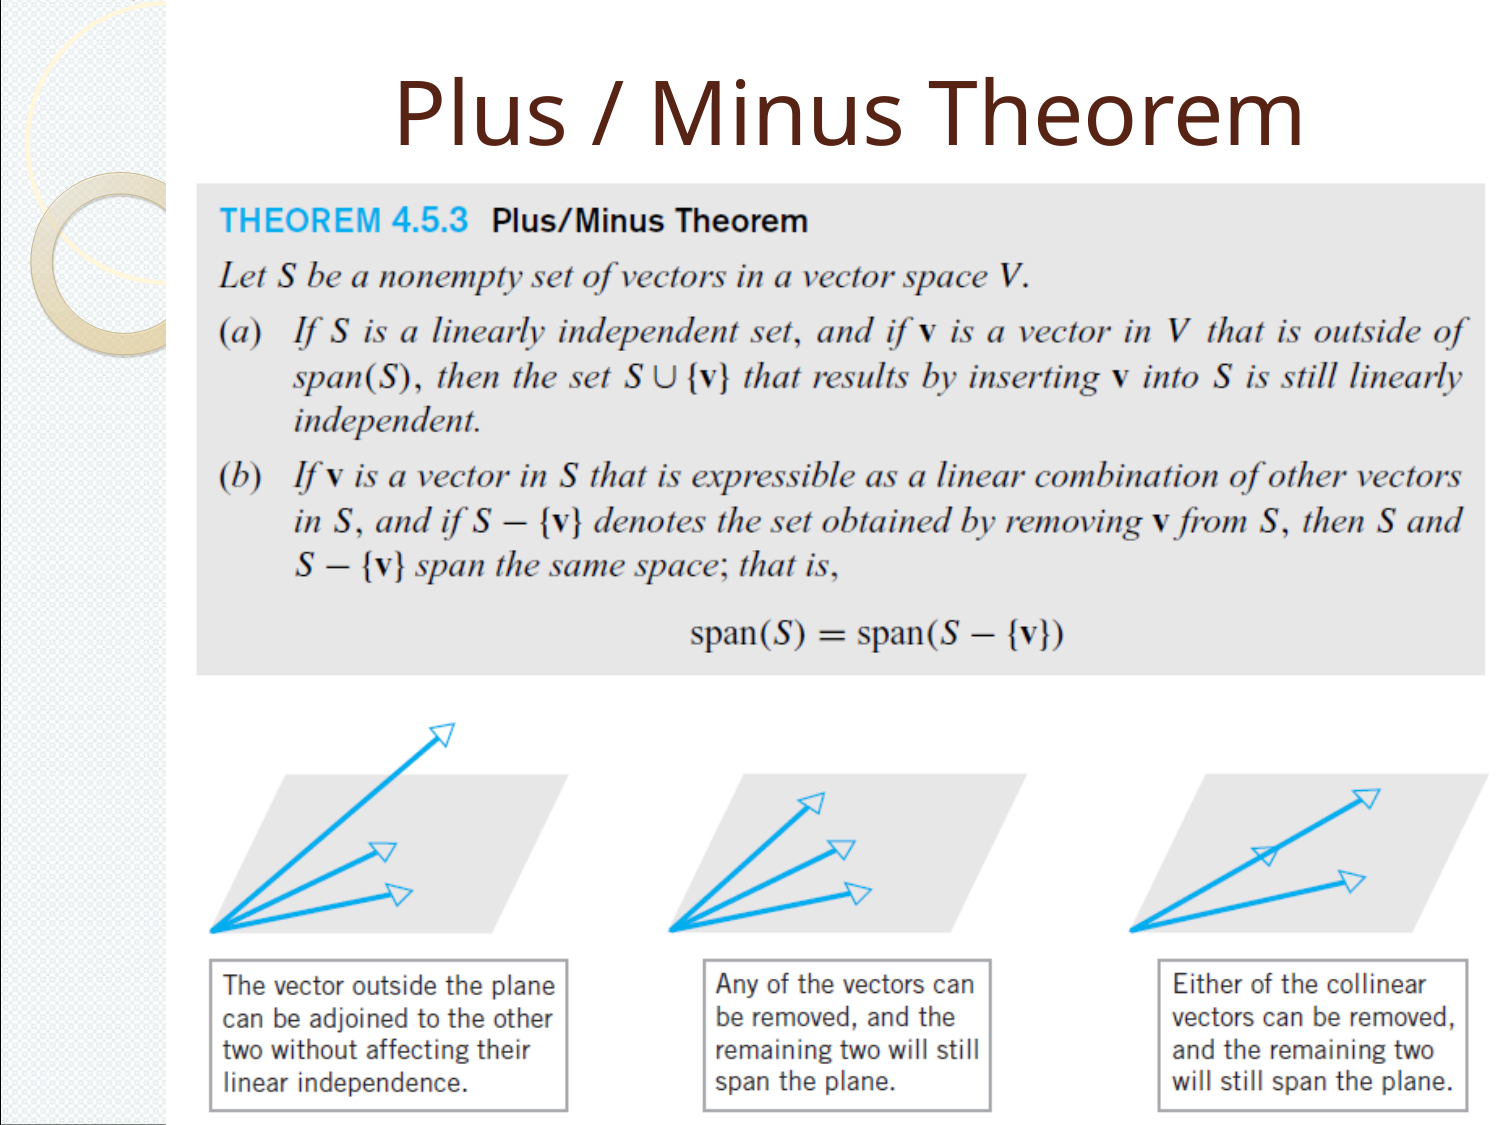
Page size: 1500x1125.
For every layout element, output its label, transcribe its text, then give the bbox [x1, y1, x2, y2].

picture [188, 693, 1500, 1125]
picture [0, 0, 166, 1125]
picture [179, 174, 1500, 687]
title Plus / Minus Theorem [235, 45, 1466, 173]
